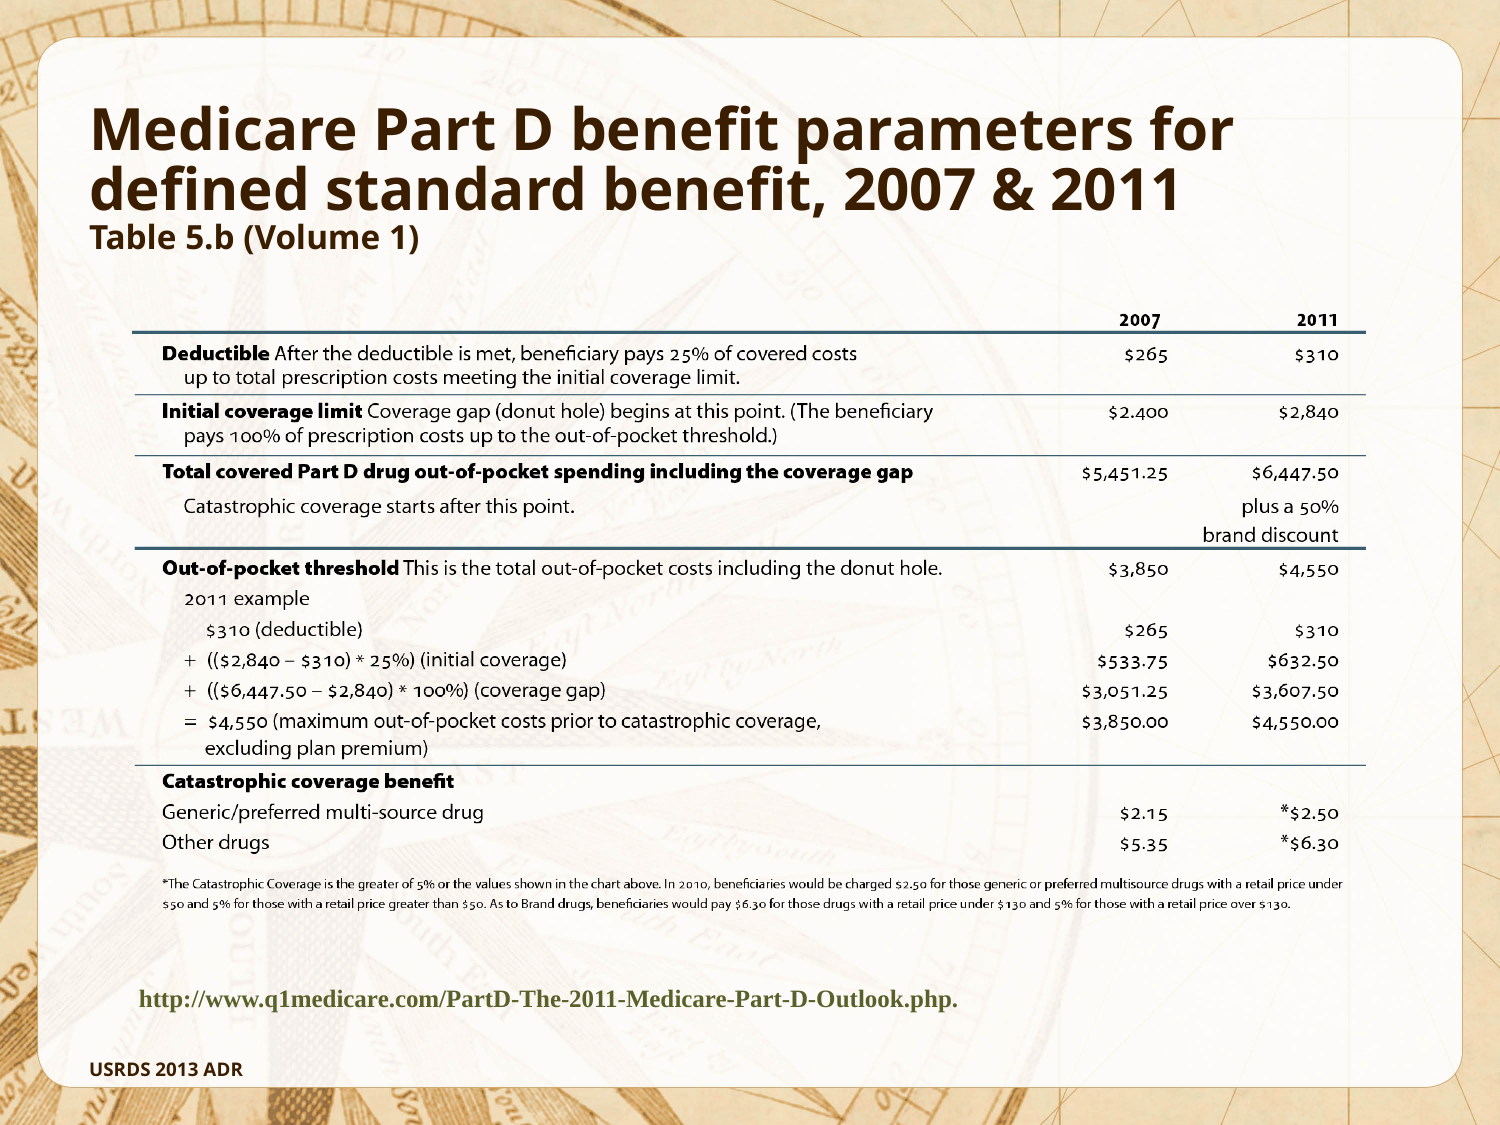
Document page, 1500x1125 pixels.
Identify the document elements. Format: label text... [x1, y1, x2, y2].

text_box http://www.q1medicare.com/PartD-The-2011-Medicare-Part-D-Outlook.php. [132, 975, 1119, 1047]
picture [0, 0, 1500, 1125]
title Medicare Part D benefit parameters for defined standard benefit, 2007 & 2011 Table 5.b (Volume 1) [74, 45, 1425, 264]
